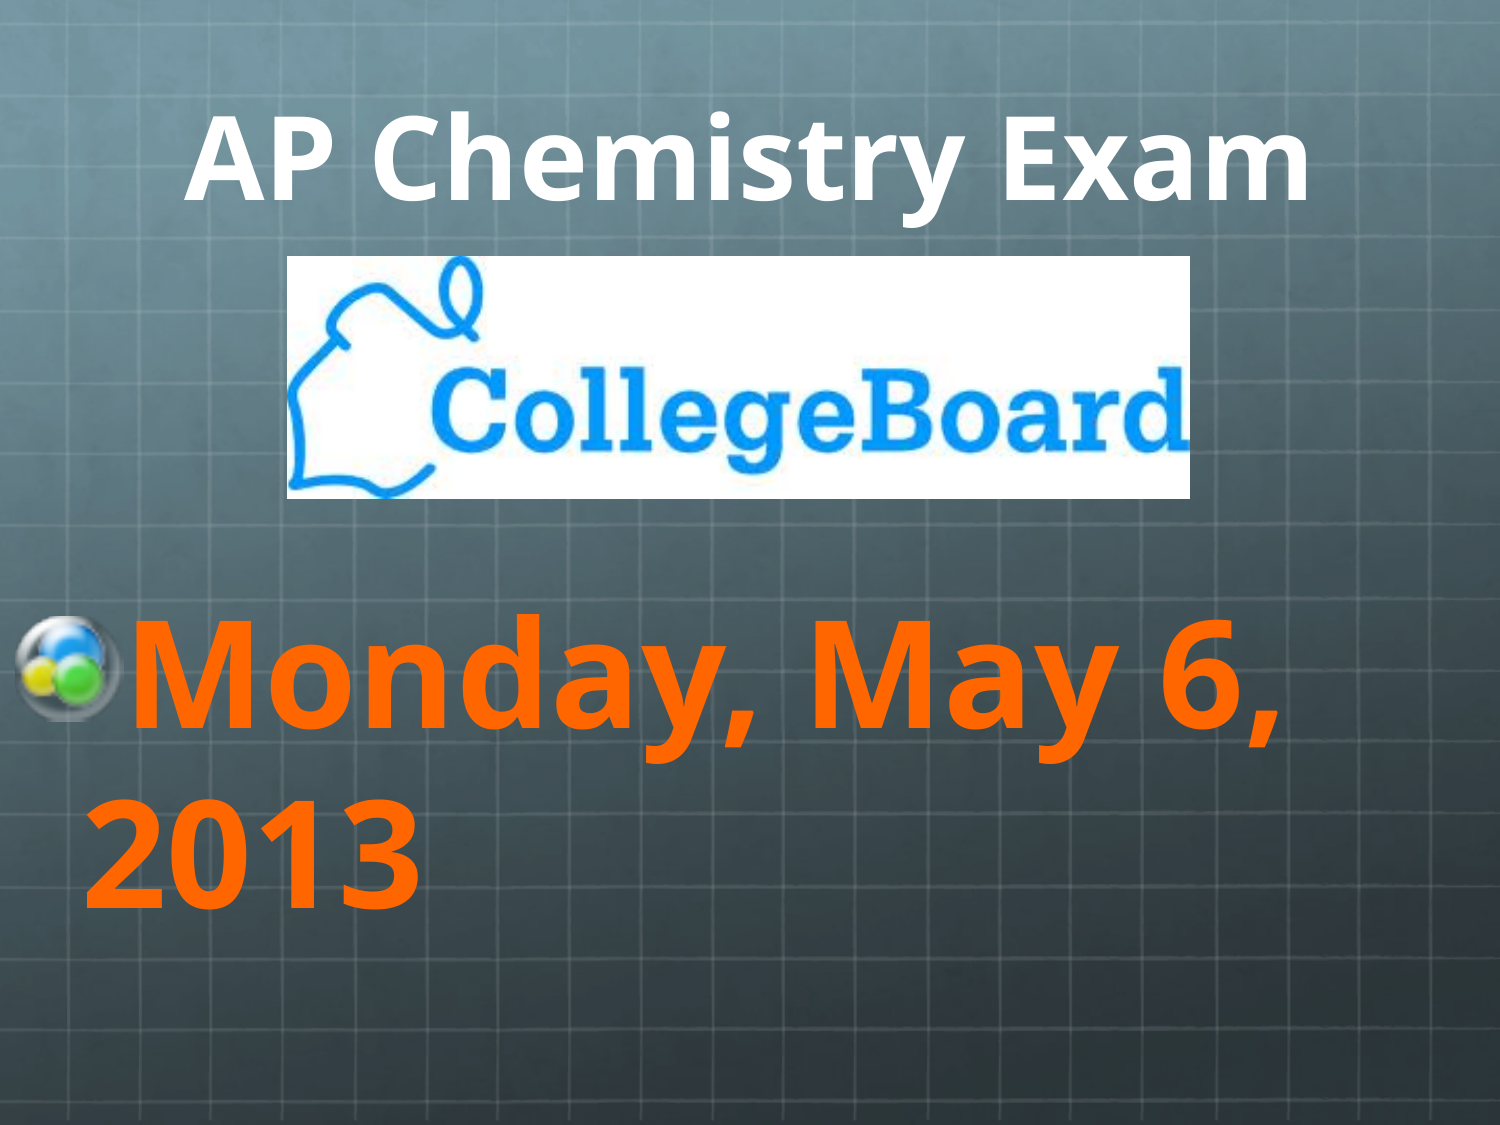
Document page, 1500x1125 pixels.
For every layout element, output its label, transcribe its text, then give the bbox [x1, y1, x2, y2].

picture [15, 616, 124, 722]
title AP Chemistry Exam [127, 17, 1372, 289]
list Monday, May 6, 2013 [0, 571, 1500, 1125]
picture [0, 0, 1500, 571]
